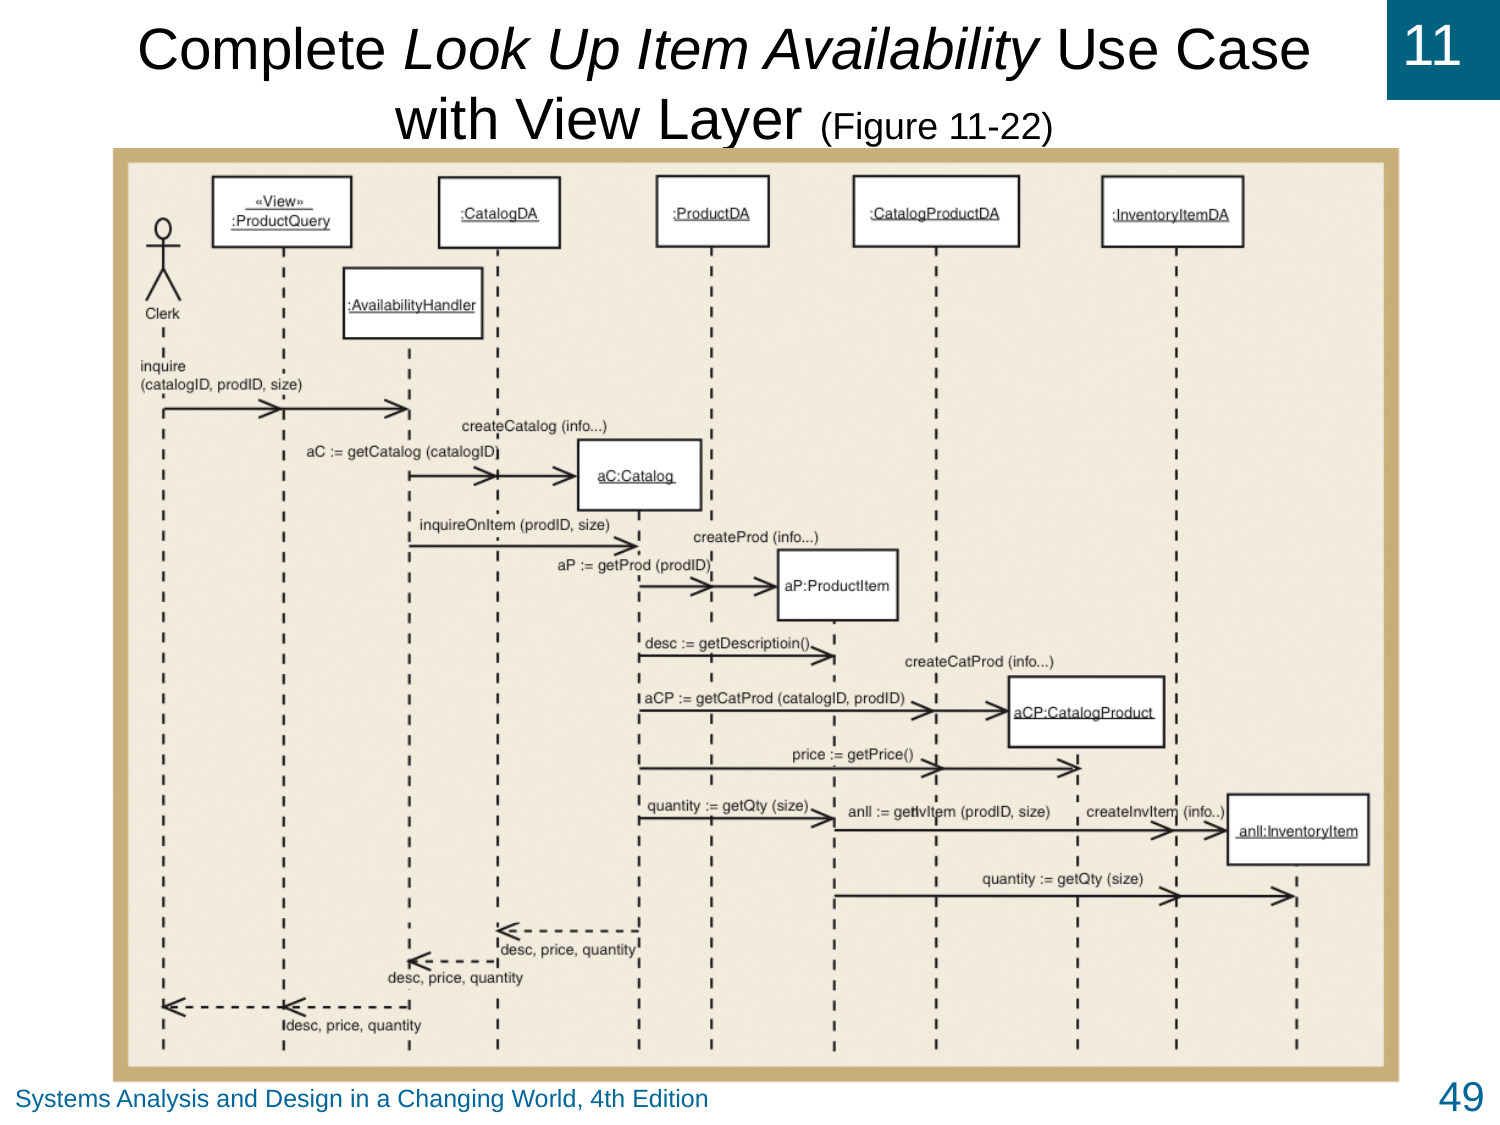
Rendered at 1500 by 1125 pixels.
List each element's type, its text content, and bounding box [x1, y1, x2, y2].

footer Systems Analysis and Design in a Changing World, 4th Edition [0, 1074, 1138, 1125]
title Complete Look Up Item Availability Use Case with View Layer (Figure 11-22) [74, 0, 1376, 163]
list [112, 148, 1401, 1084]
slide_number 49 [1149, 1062, 1500, 1125]
